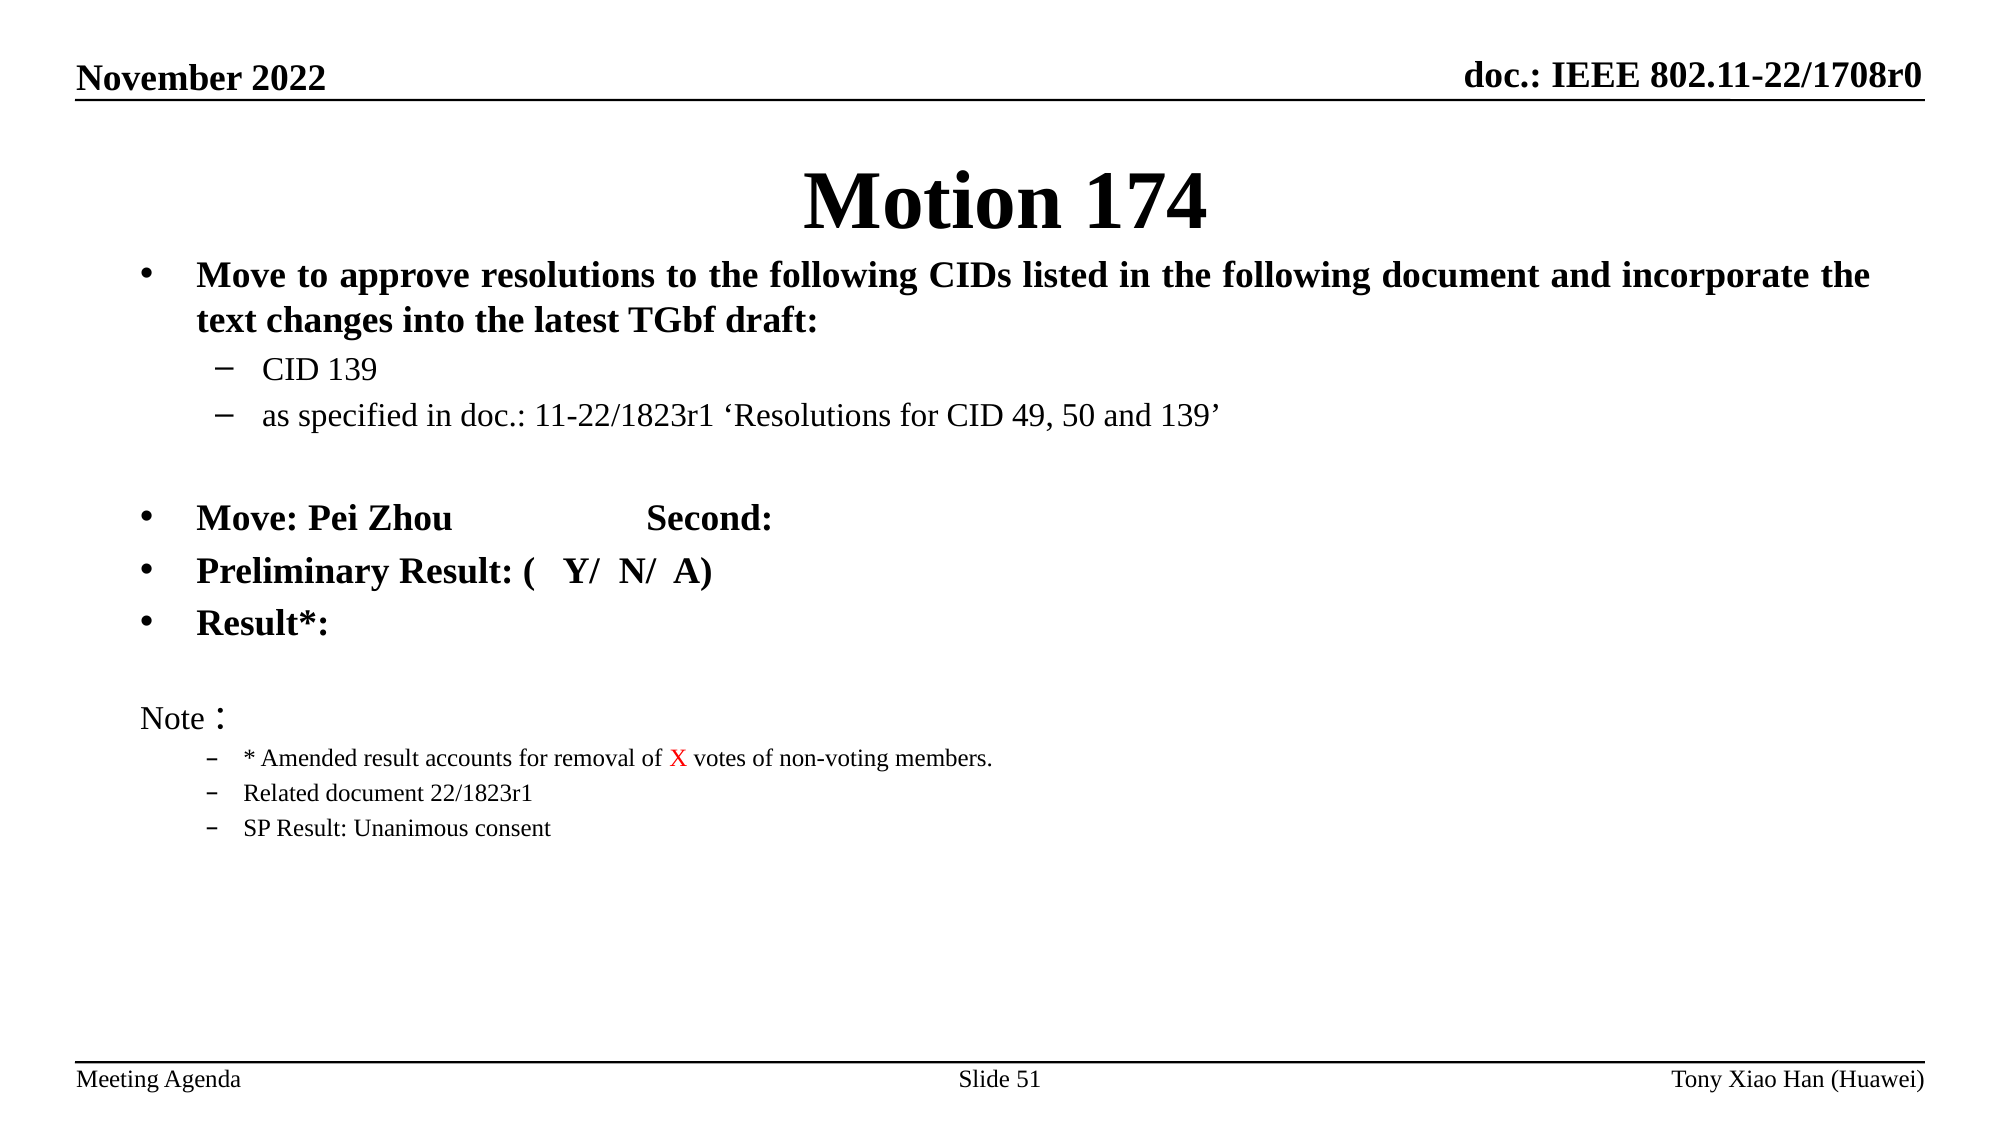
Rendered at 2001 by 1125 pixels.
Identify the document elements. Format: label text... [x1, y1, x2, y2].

text_box Move to approve resolutions to the following CIDs listed in the following document and incorporate the text changes into the latest TGbf draft: CID 139 as specified in doc.: 11-22/1823r1 ‘Resolutions for CID 49, 50 and 139’ Move: Pei Zhou Second: Preliminary Result: ( Y/ N/ A) Result*: Note： * Amended result accounts for removal of X votes of non-voting members. Related document 22/1823r1 SP Result: Unanimous consent [125, 212, 1888, 963]
text_box Motion 174 [368, 137, 1644, 212]
